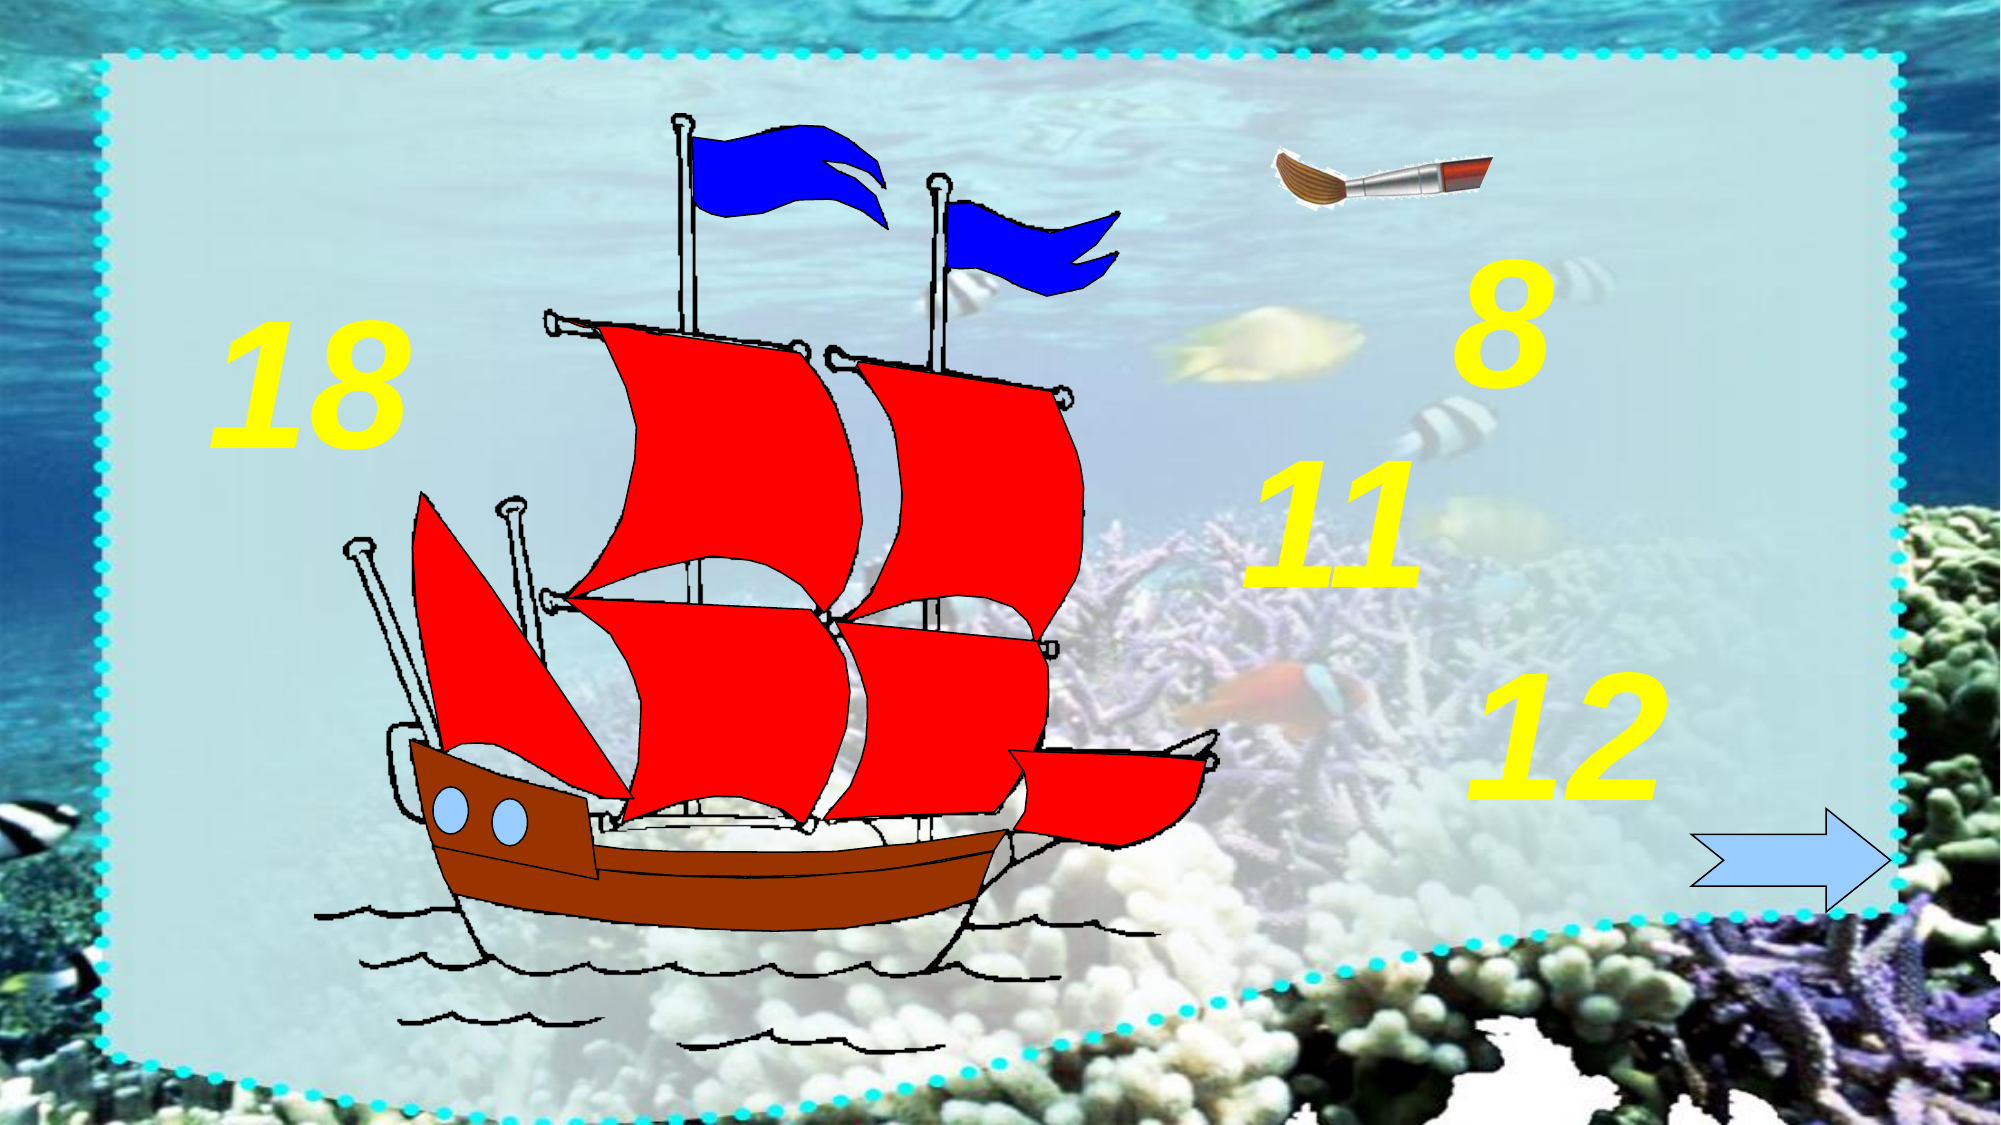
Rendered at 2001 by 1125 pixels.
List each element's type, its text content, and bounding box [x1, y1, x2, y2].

text_box 11 [1226, 397, 1446, 632]
text_box 8 [1437, 196, 1570, 431]
text_box 12 [1450, 609, 1684, 845]
text_box [1691, 808, 1891, 912]
picture [0, 0, 2001, 1125]
text_box 18 [192, 257, 309, 493]
